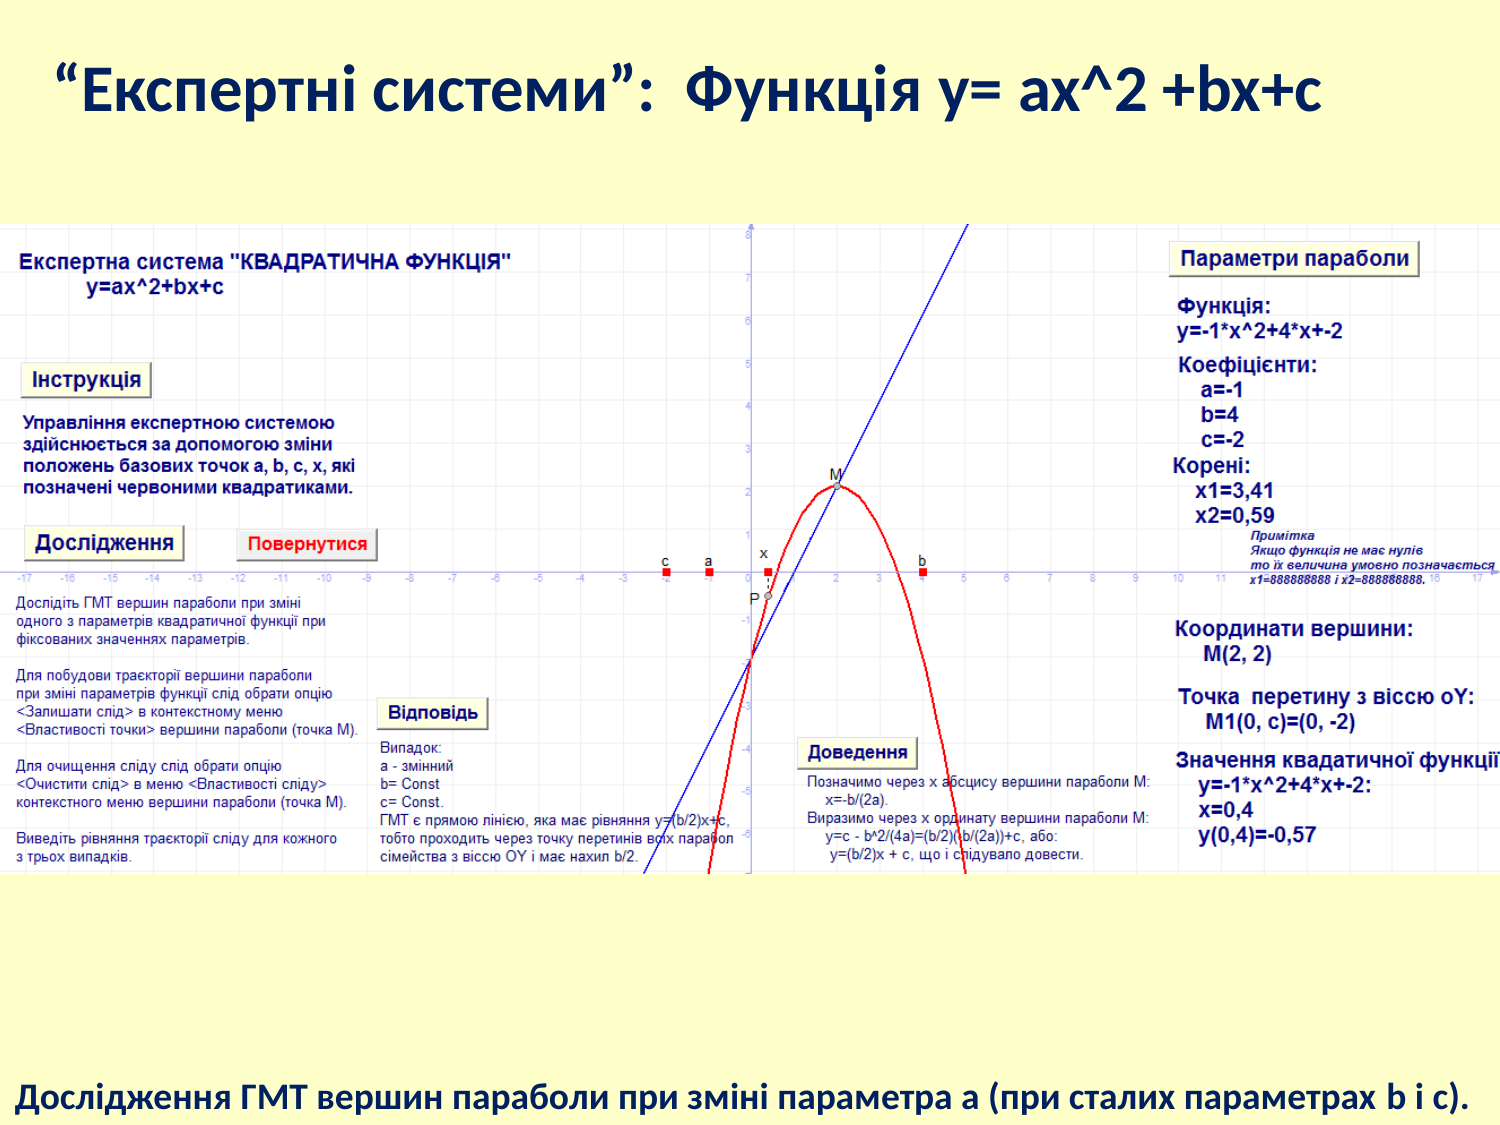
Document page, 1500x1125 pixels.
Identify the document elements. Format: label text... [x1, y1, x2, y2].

text_box “Експертні системи”: Функція y= ax^2 +bx+c [37, 37, 1500, 133]
text_box Дослідження ГМТ вершин параболи при зміні параметра а (при сталих параметрах b і c). [0, 1064, 1500, 1125]
picture [0, 224, 1500, 874]
